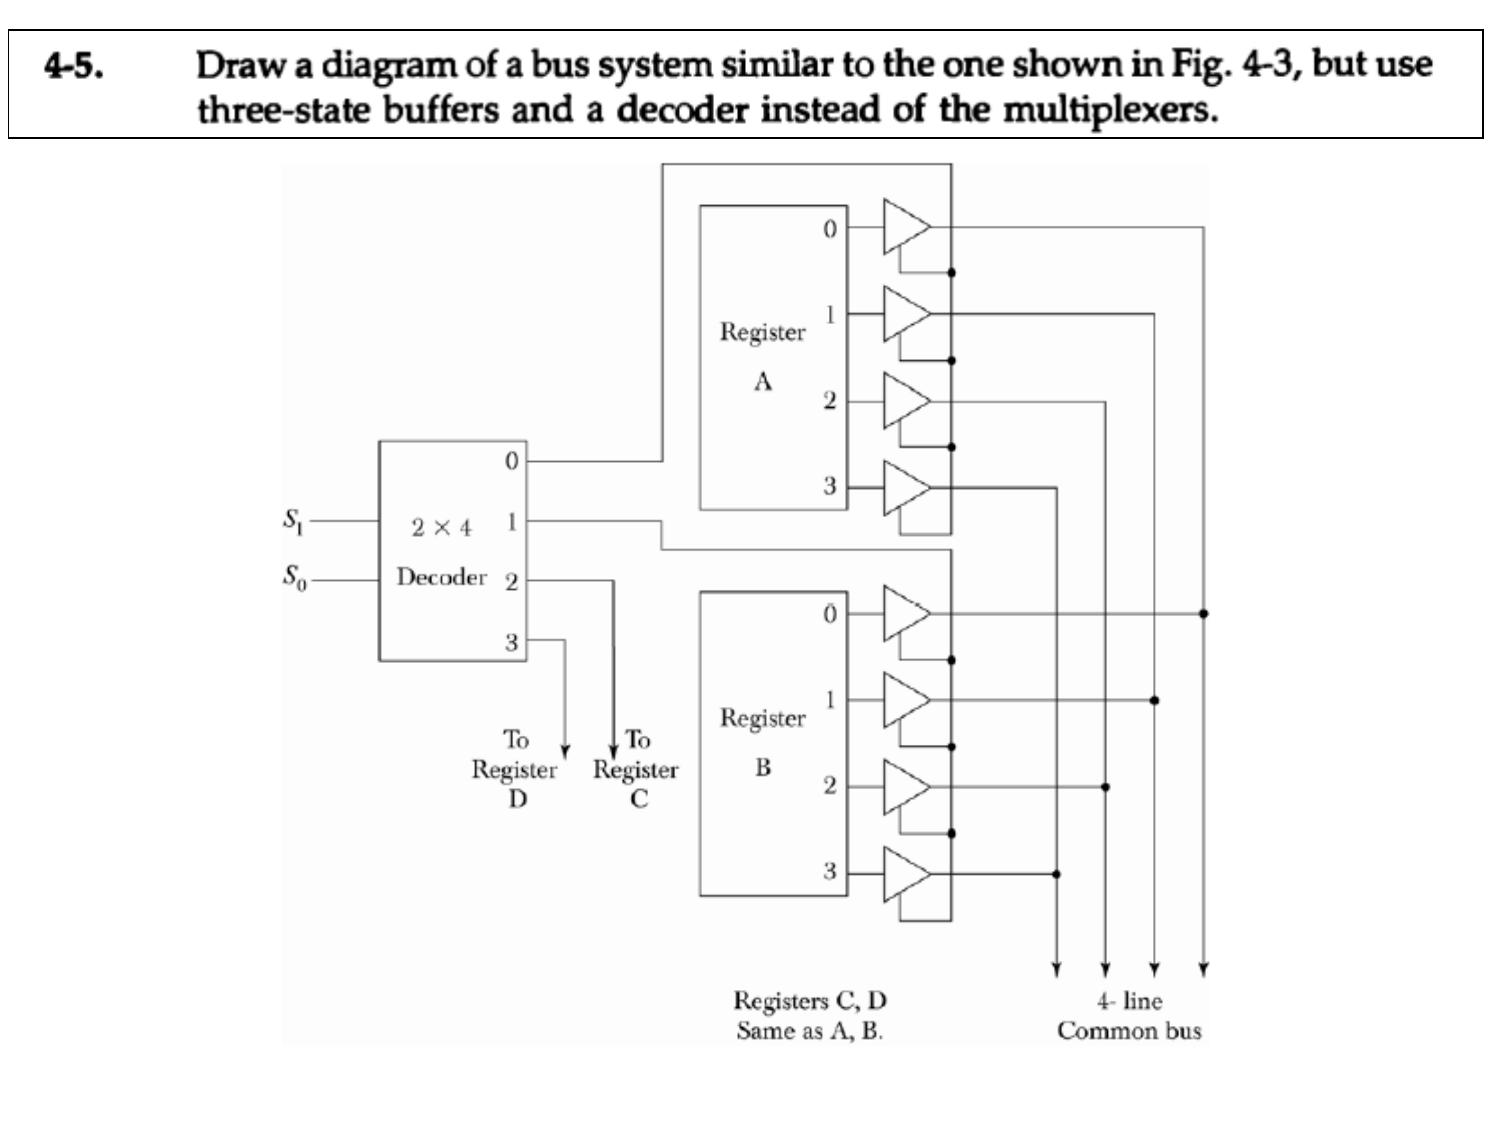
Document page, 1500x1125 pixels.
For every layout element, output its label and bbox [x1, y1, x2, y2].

picture [252, 160, 1240, 1081]
picture [9, 30, 1483, 138]
